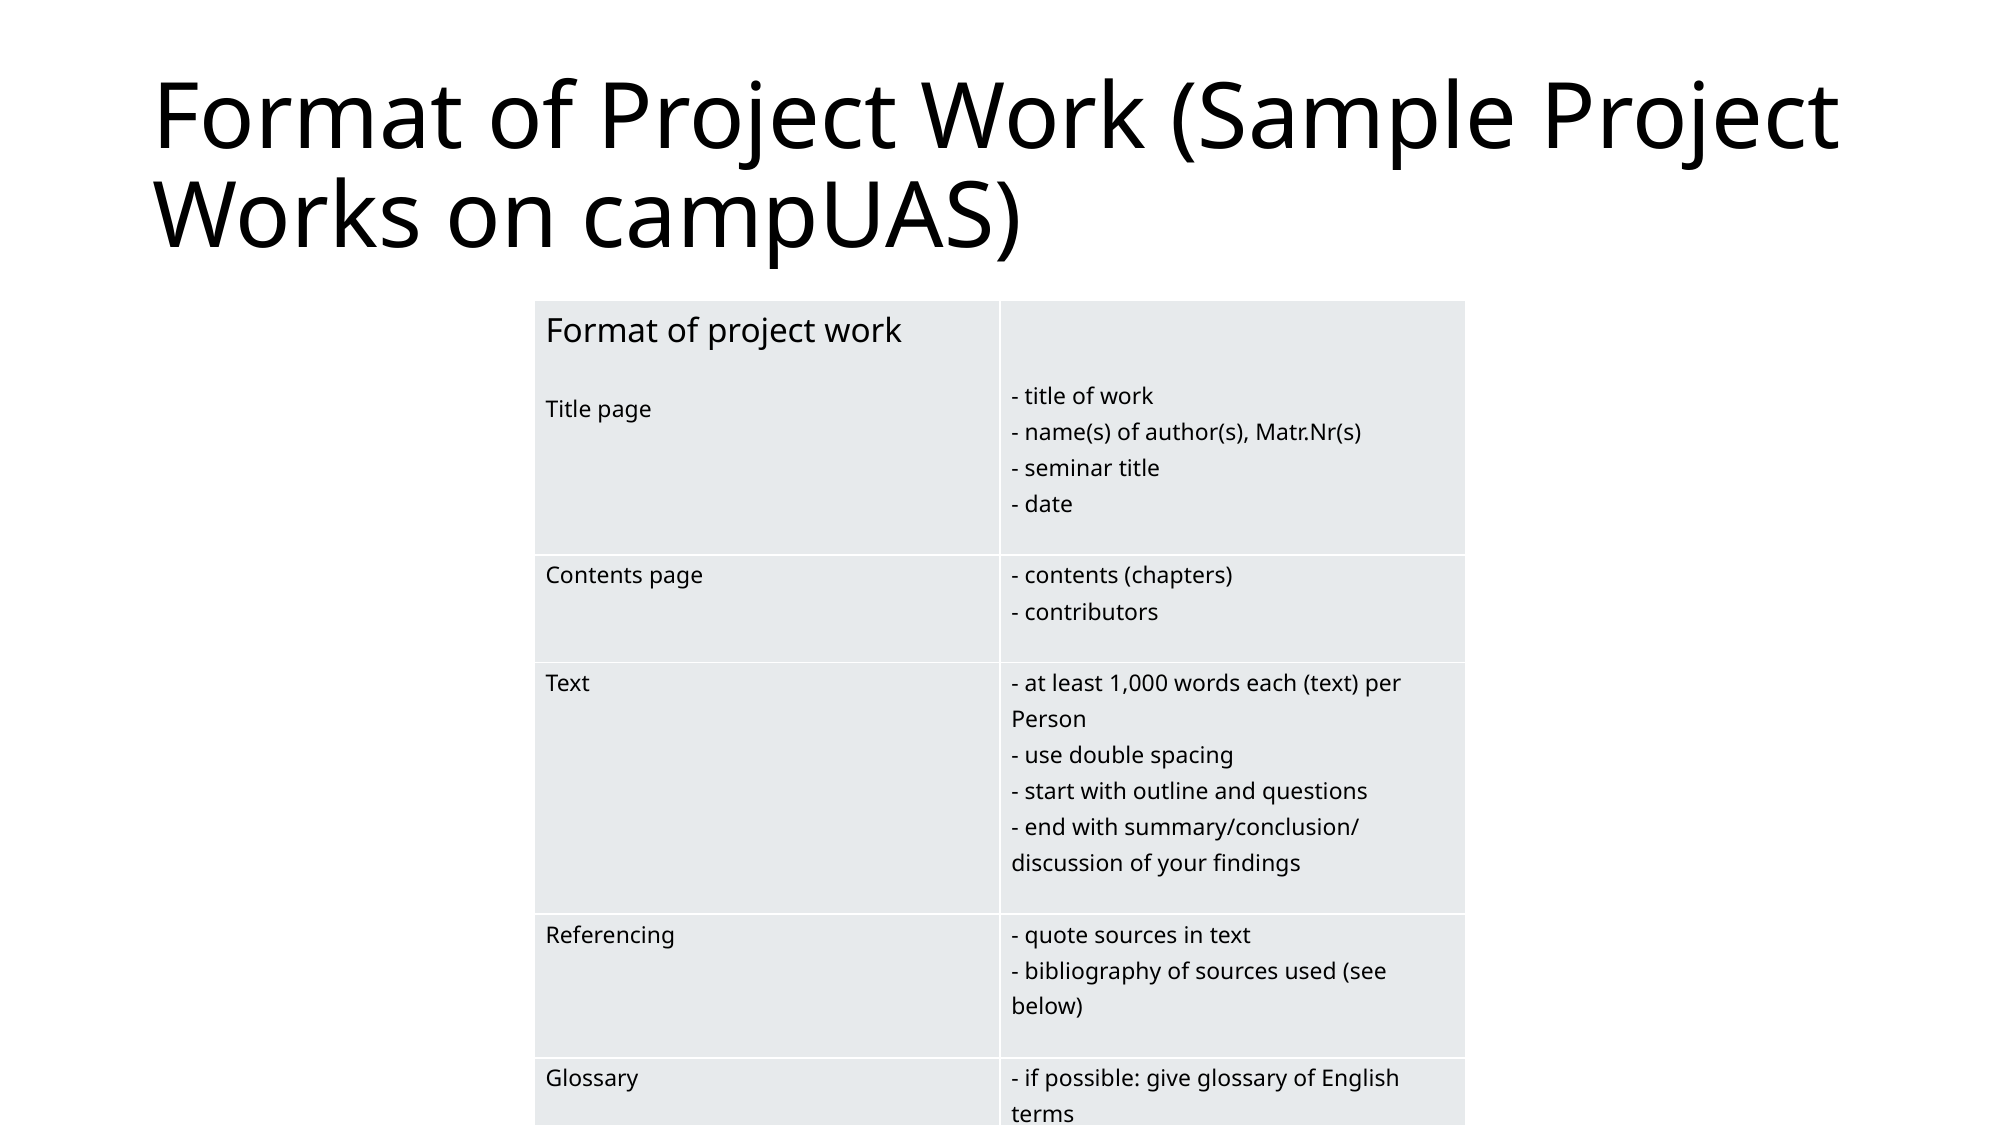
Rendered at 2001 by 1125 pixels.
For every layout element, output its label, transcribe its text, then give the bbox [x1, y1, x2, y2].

table_cell - quote sources in text - bibliography of sources used (see below) [1001, 915, 1465, 1057]
table_cell Referencing [535, 915, 999, 1057]
table_cell Text [535, 663, 999, 913]
table_cell Glossary [535, 1059, 999, 1125]
table_cell - at least 1,000 words each (text) per Person - use double spacing - start with outline and questions - end with summary/conclusion/ discussion of your findings [1001, 663, 1465, 913]
title Format of Project Work (Sample Project Works on campUAS) [137, 59, 1863, 278]
table_header Format of project work Title page [535, 301, 999, 554]
table_header - title of work - name(s) of author(s), Matr.Nr(s) - seminar title - date [1001, 301, 1465, 554]
table_cell - contents (chapters) - contributors [1001, 556, 1465, 662]
table_cell Contents page [535, 556, 999, 662]
table_cell - if possible: give glossary of English terms [1001, 1059, 1465, 1125]
